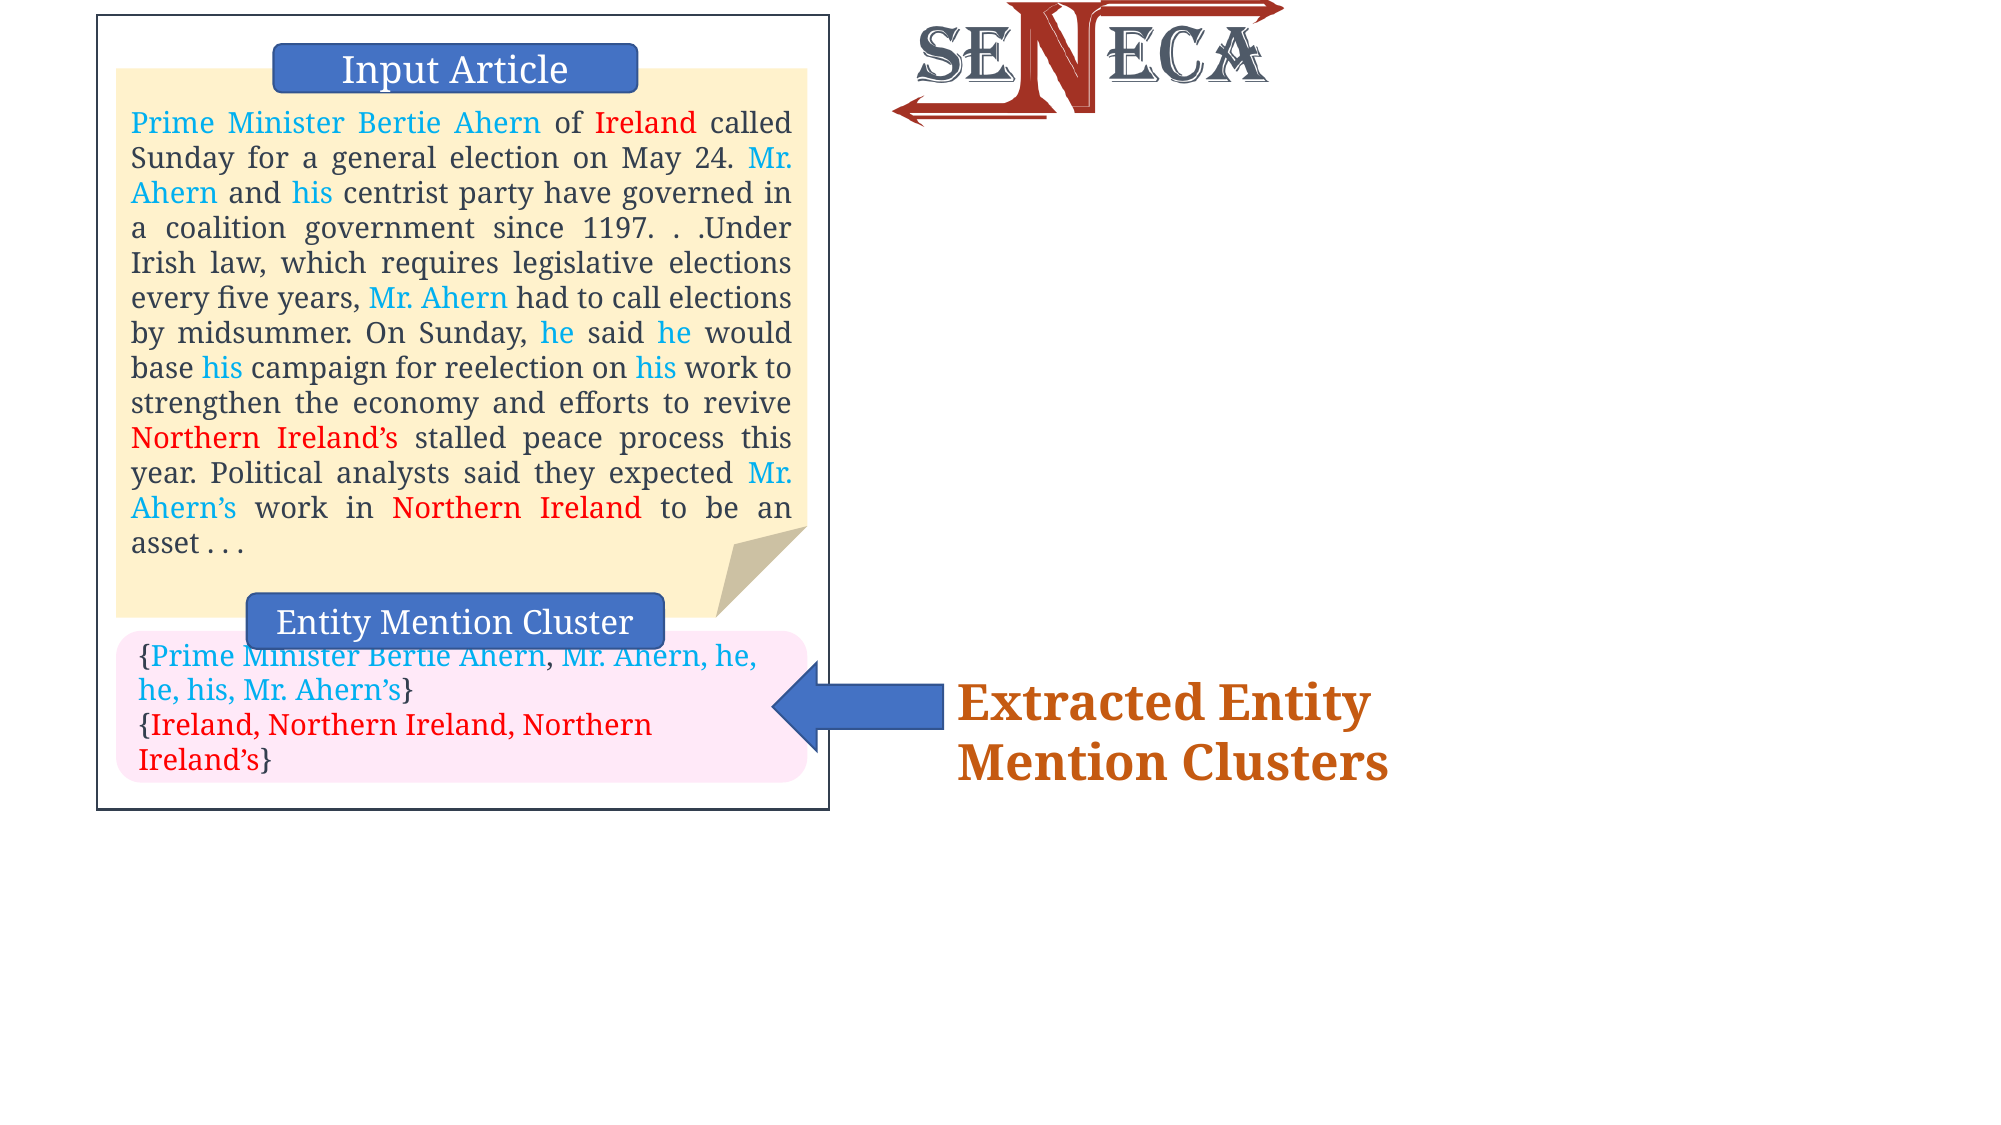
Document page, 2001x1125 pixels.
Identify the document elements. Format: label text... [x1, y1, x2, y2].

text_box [116, 593, 808, 783]
text_box Extracted Entity Mention Clusters [943, 662, 1419, 798]
text_box [96, 14, 830, 811]
text_box [808, 660, 943, 754]
picture [857, 0, 1318, 249]
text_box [116, 44, 808, 593]
